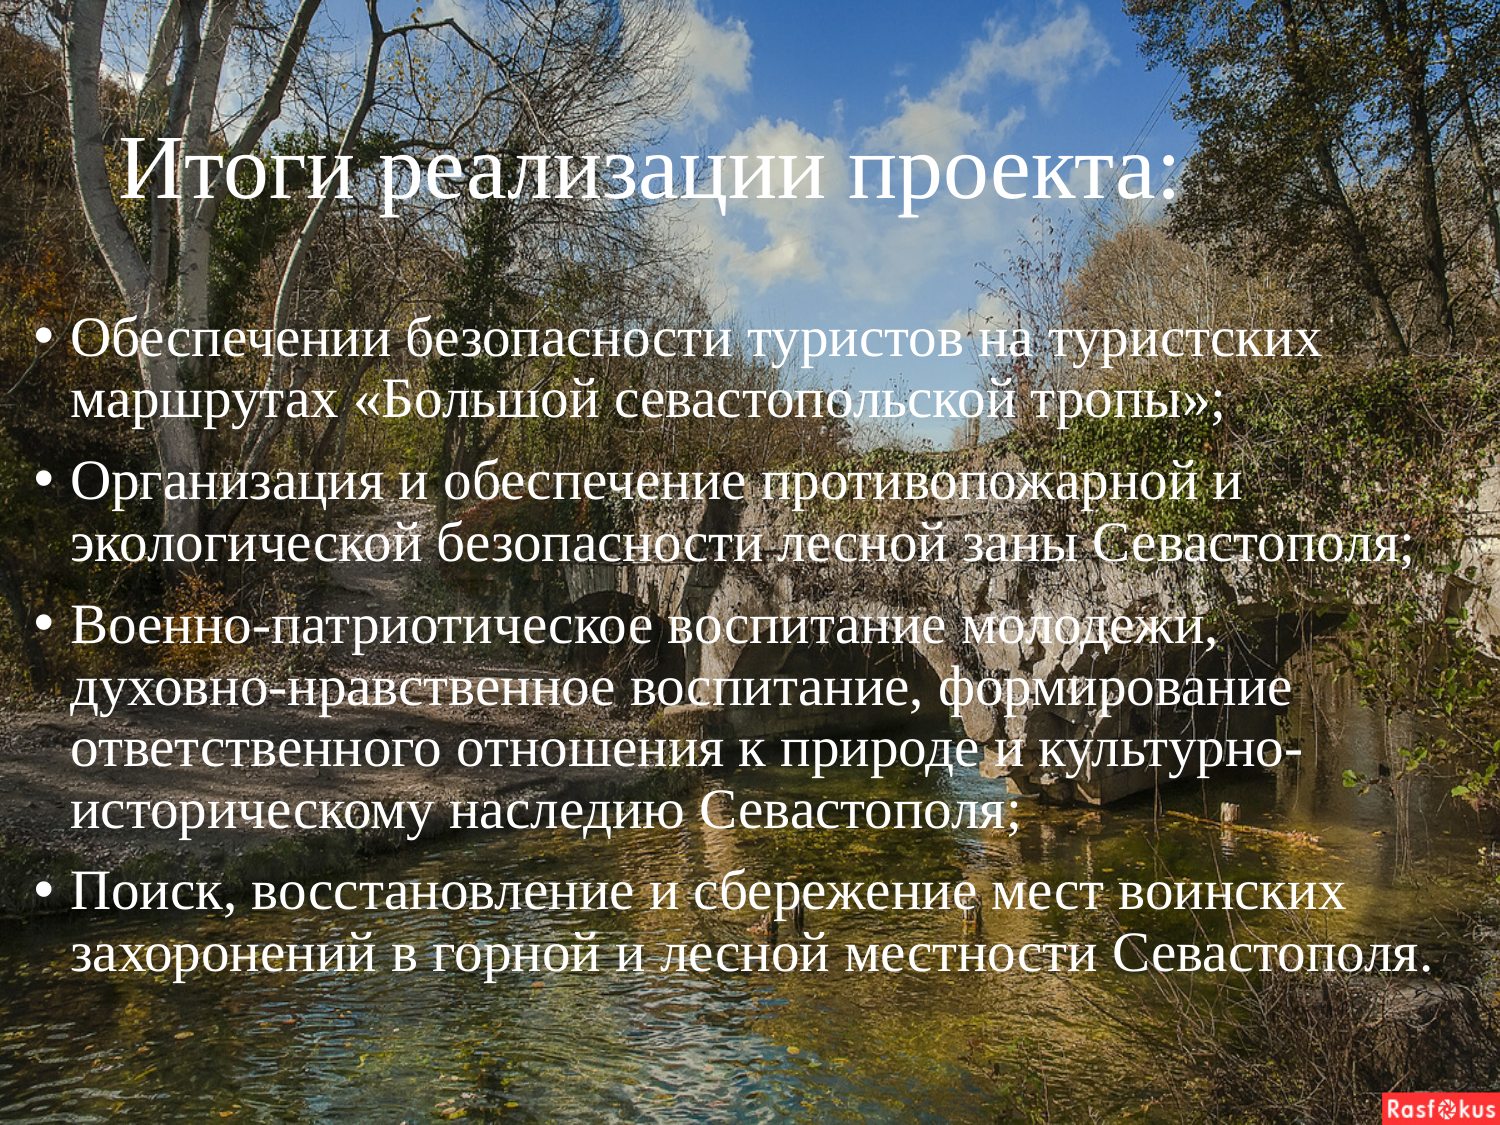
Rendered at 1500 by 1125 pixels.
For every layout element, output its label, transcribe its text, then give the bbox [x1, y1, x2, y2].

list Обеспечении безопасности туристов на туристских маршрутах «Большой севастопольской тропы»; Организация и обеспечение противопожарной и экологической безопасности лесной заны Севастополя; Военно-патриотическое воспитание молодежи, духовно-нравственное воспитание, формирование ответственного отношения к природе и культурно-историческому наследию Севастополя; Поиск, восстановление и сбережение мест воинских захоронений в горной и лесной местности Севастополя. [18, 299, 1466, 1014]
picture [0, 0, 1500, 1125]
title Итоги реализации проекта: [103, 59, 1397, 278]
